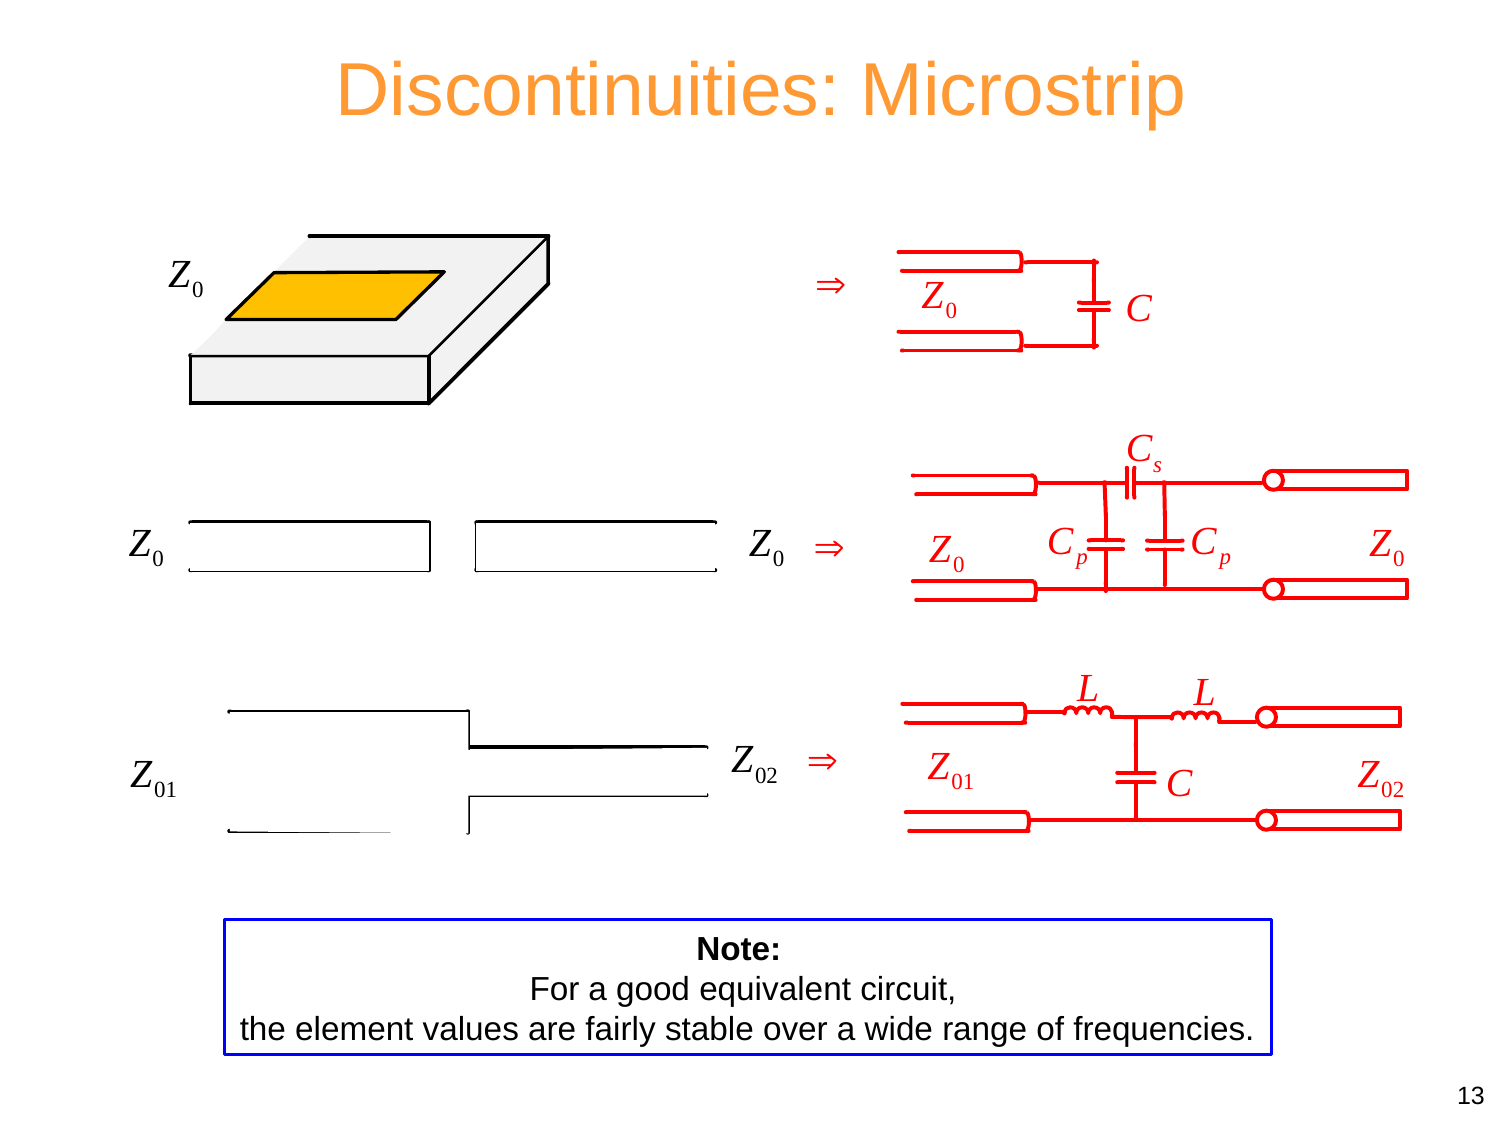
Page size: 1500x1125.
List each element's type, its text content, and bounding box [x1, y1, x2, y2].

text_box Note: For a good equivalent circuit, the element values are fairly stable over a wide range of frequencies. [224, 919, 1272, 1055]
text_box Discontinuities: Microstrip [321, 32, 1202, 138]
slide_number 13 [1149, 1065, 1500, 1125]
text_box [112, 172, 1423, 838]
